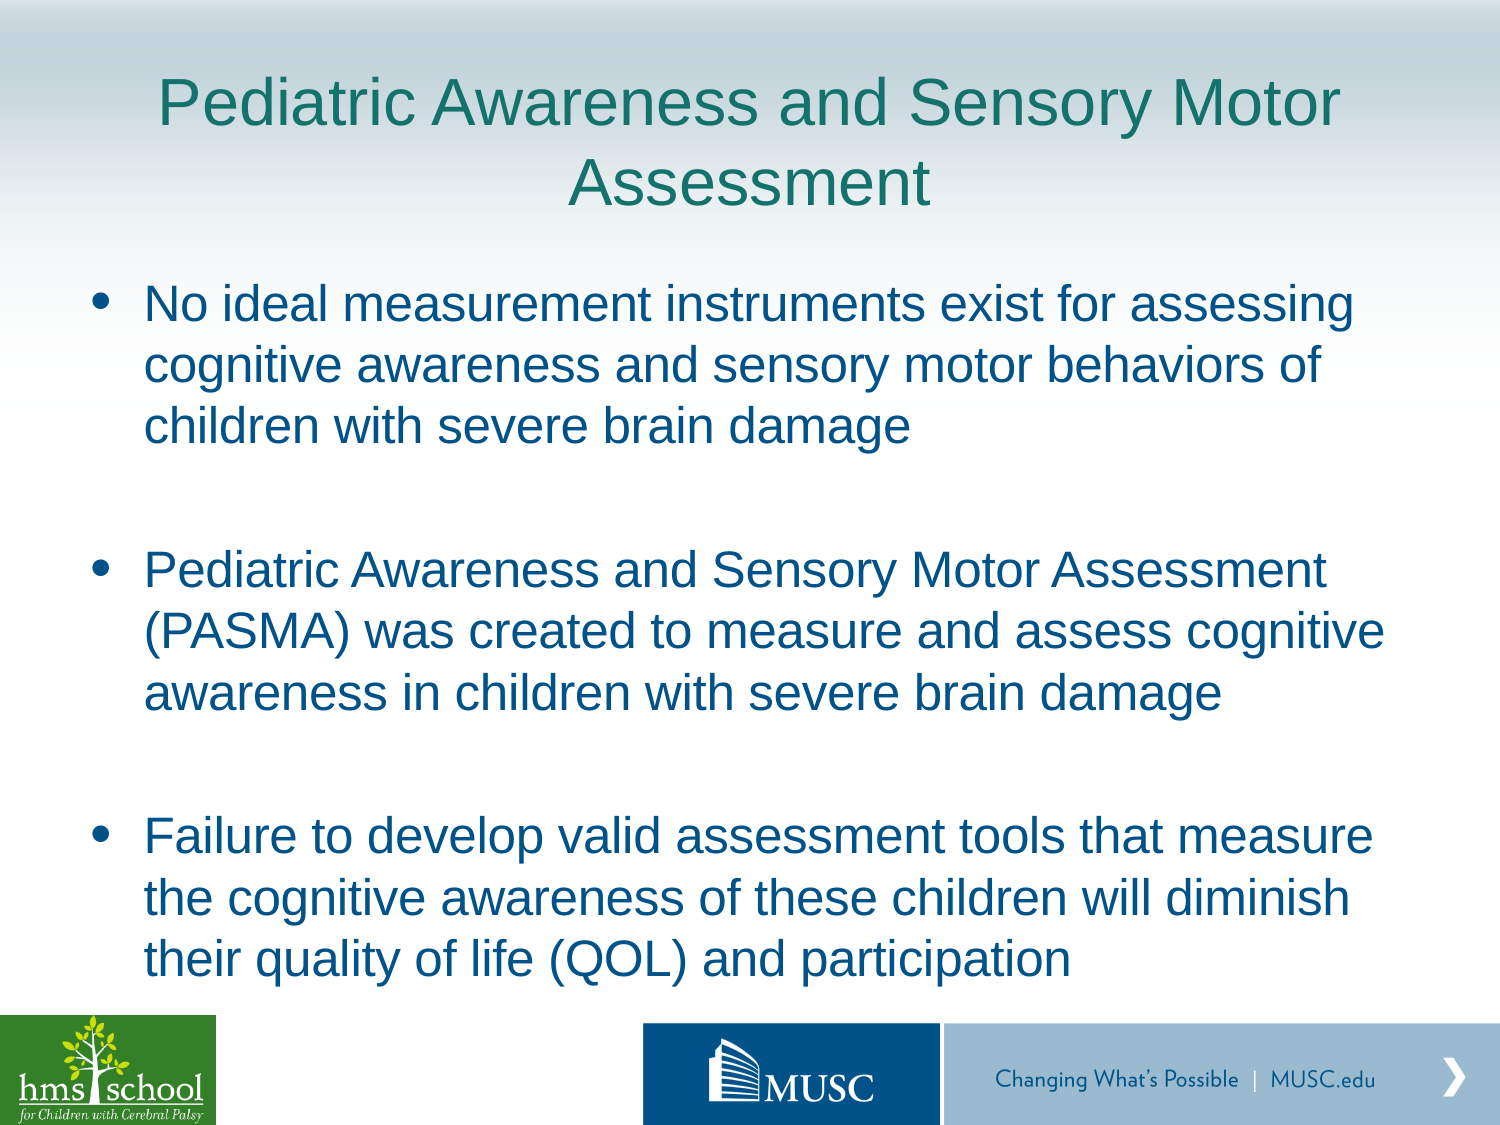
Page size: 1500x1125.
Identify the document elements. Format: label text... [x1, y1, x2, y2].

picture [0, 0, 1500, 1125]
title Pediatric Awareness and Sensory Motor Assessment [75, 45, 1425, 233]
list No ideal measurement instruments exist for assessing cognitive awareness and sensory motor behaviors of children with severe brain damage Pediatric Awareness and Sensory Motor Assessment (PASMA) was created to measure and assess cognitive awareness in children with severe brain damage Failure to develop valid assessment tools that measure the cognitive awareness of these children will diminish their quality of life (QOL) and participation [75, 262, 1425, 1007]
